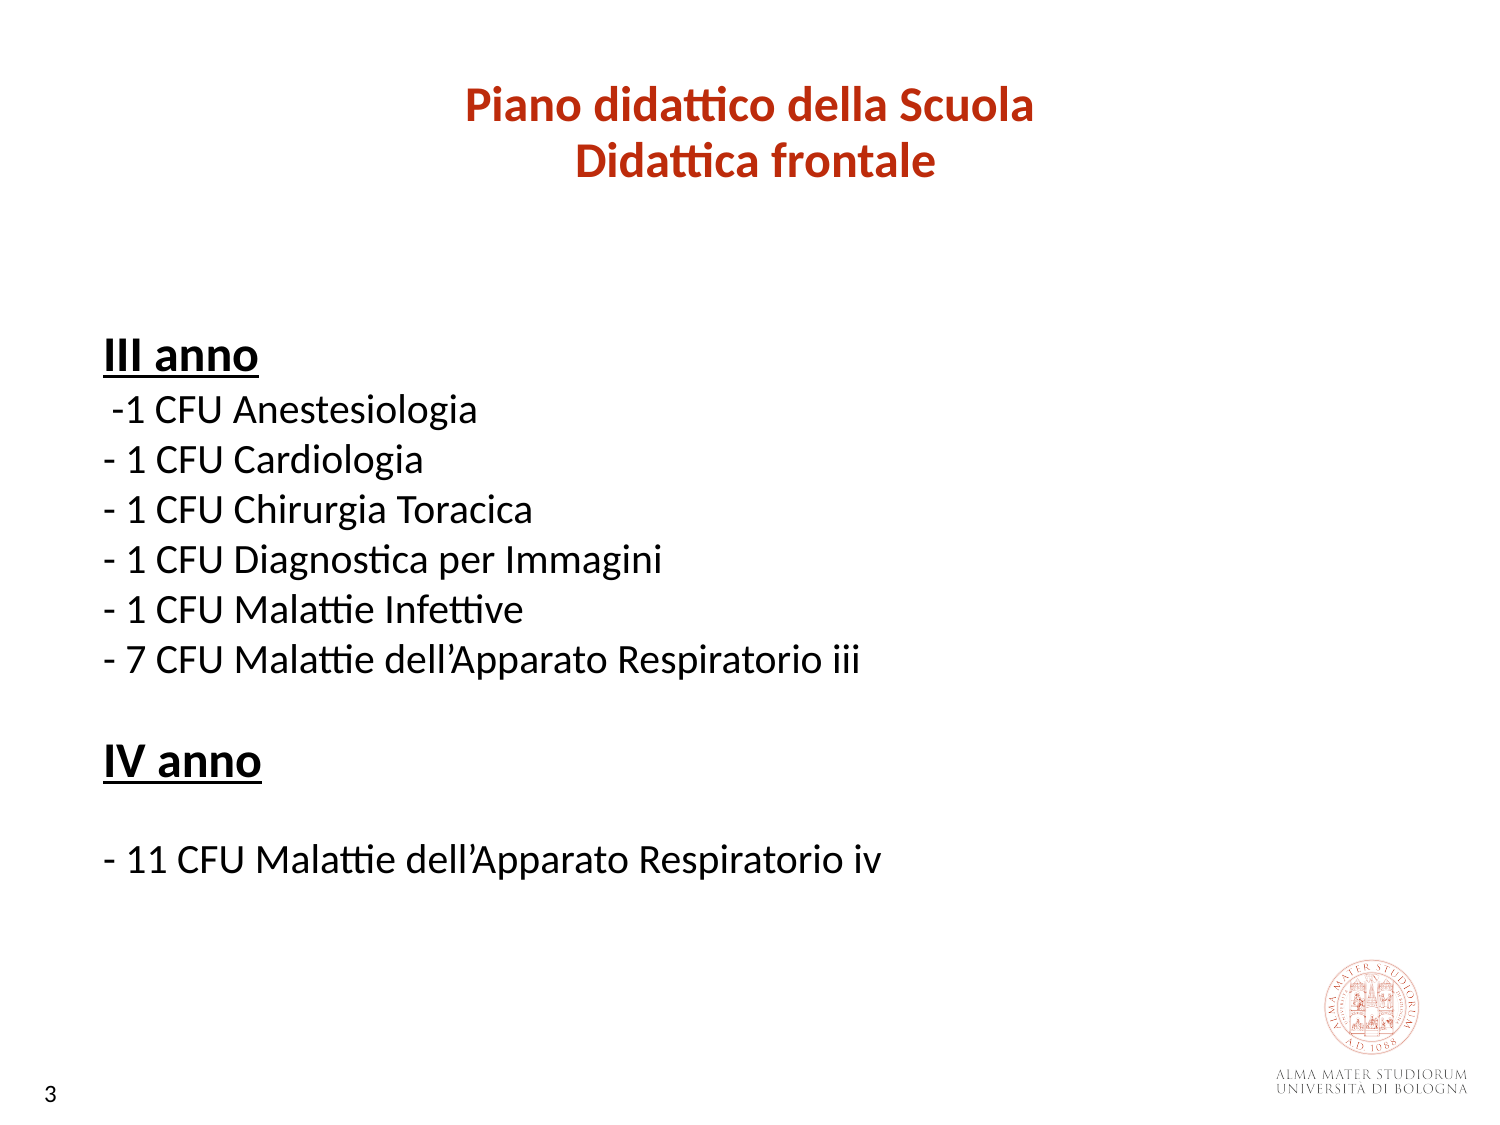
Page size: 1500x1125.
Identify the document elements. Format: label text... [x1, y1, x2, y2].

text_box III anno -1 CFU Anestesiologia - 1 CFU Cardiologia - 1 CFU Chirurgia Toracica - 1 CFU Diagnostica per Immagini - 1 CFU Malattie Infettive - 7 CFU Malattie dell’Apparato Respiratorio iii IV anno - 11 CFU Malattie dell’Apparato Respiratorio iv [88, 314, 1424, 890]
picture [1246, 940, 1497, 1118]
list Piano didattico della Scuola Didattica frontale [64, 78, 1447, 185]
